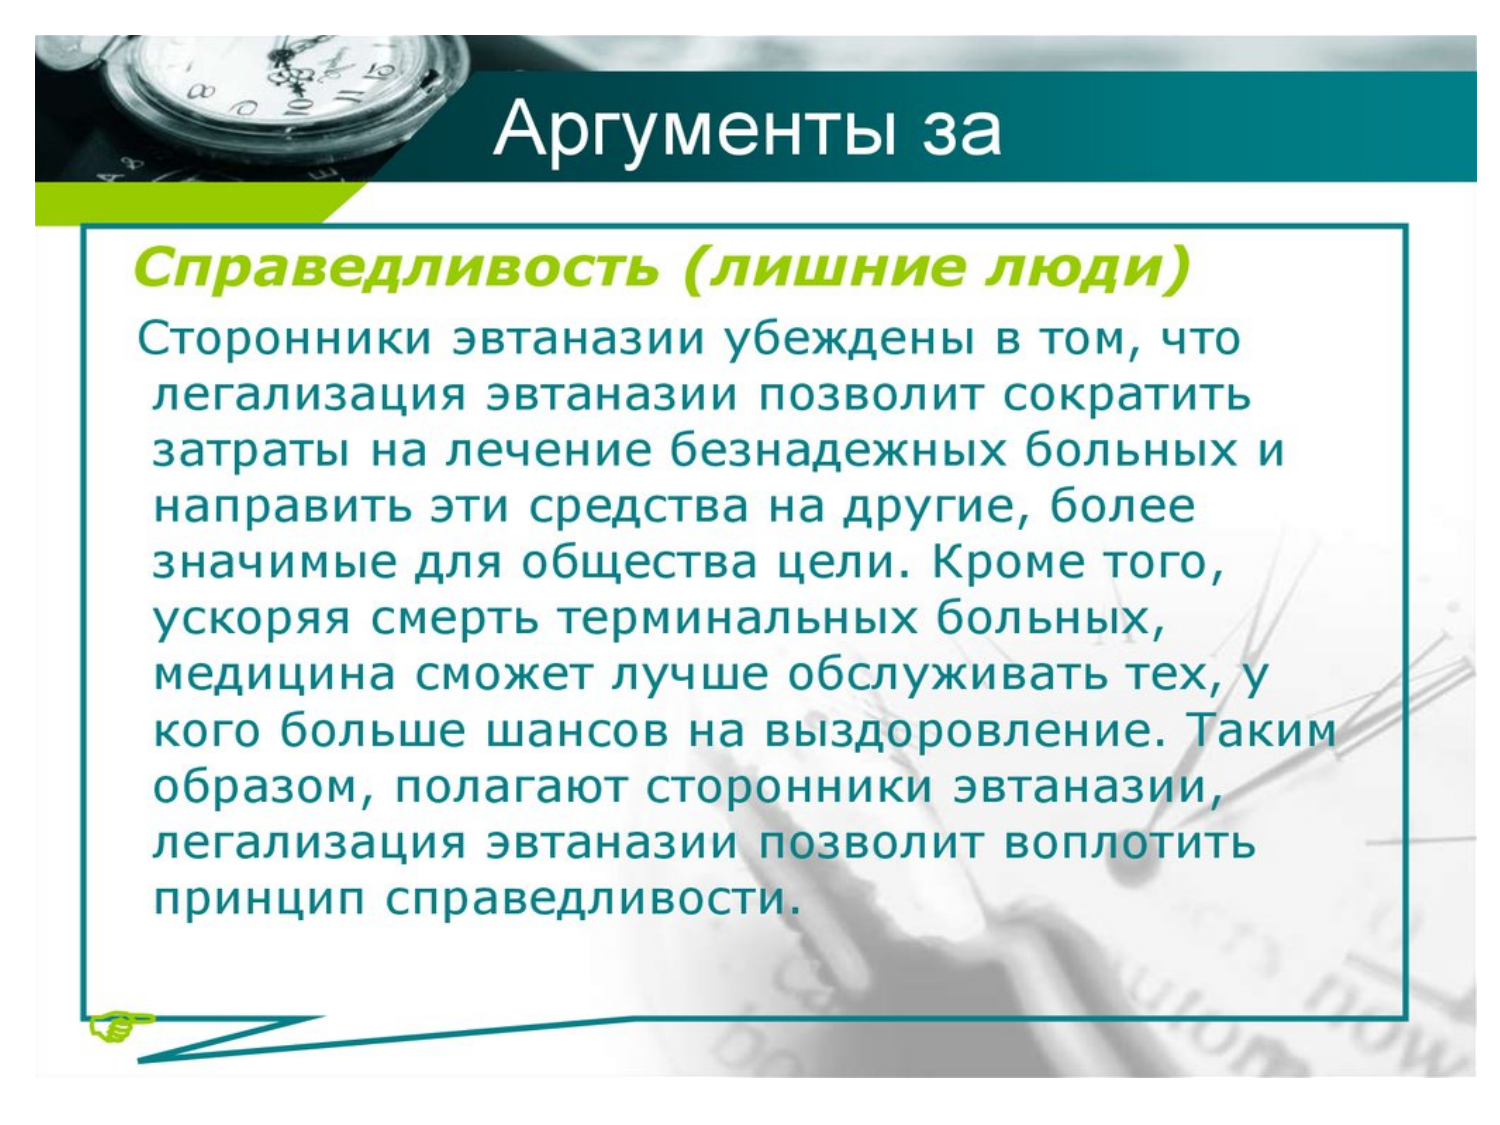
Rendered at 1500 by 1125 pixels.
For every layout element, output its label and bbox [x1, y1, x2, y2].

picture [34, 34, 1477, 1079]
